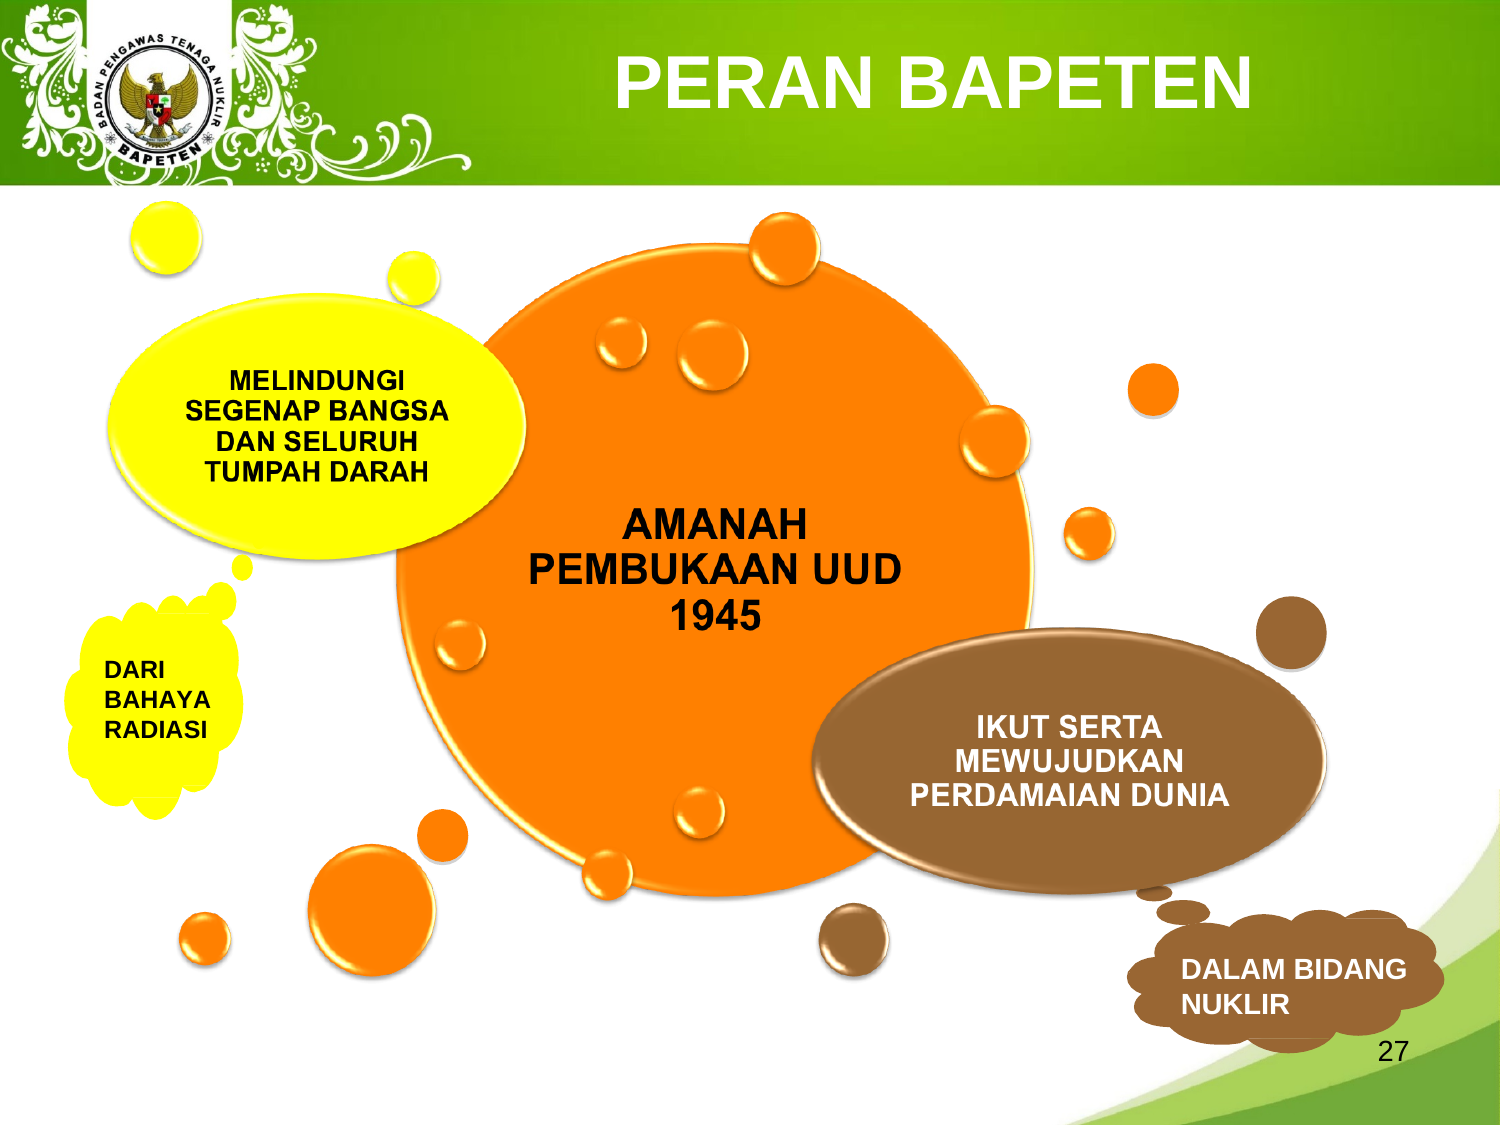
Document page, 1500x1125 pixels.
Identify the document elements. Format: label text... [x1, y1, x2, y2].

text_box PERAN BAPETEN [395, 30, 1473, 127]
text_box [64, 196, 1444, 1053]
picture [0, 0, 1500, 1125]
slide_number 27 [1074, 1053, 1425, 1103]
